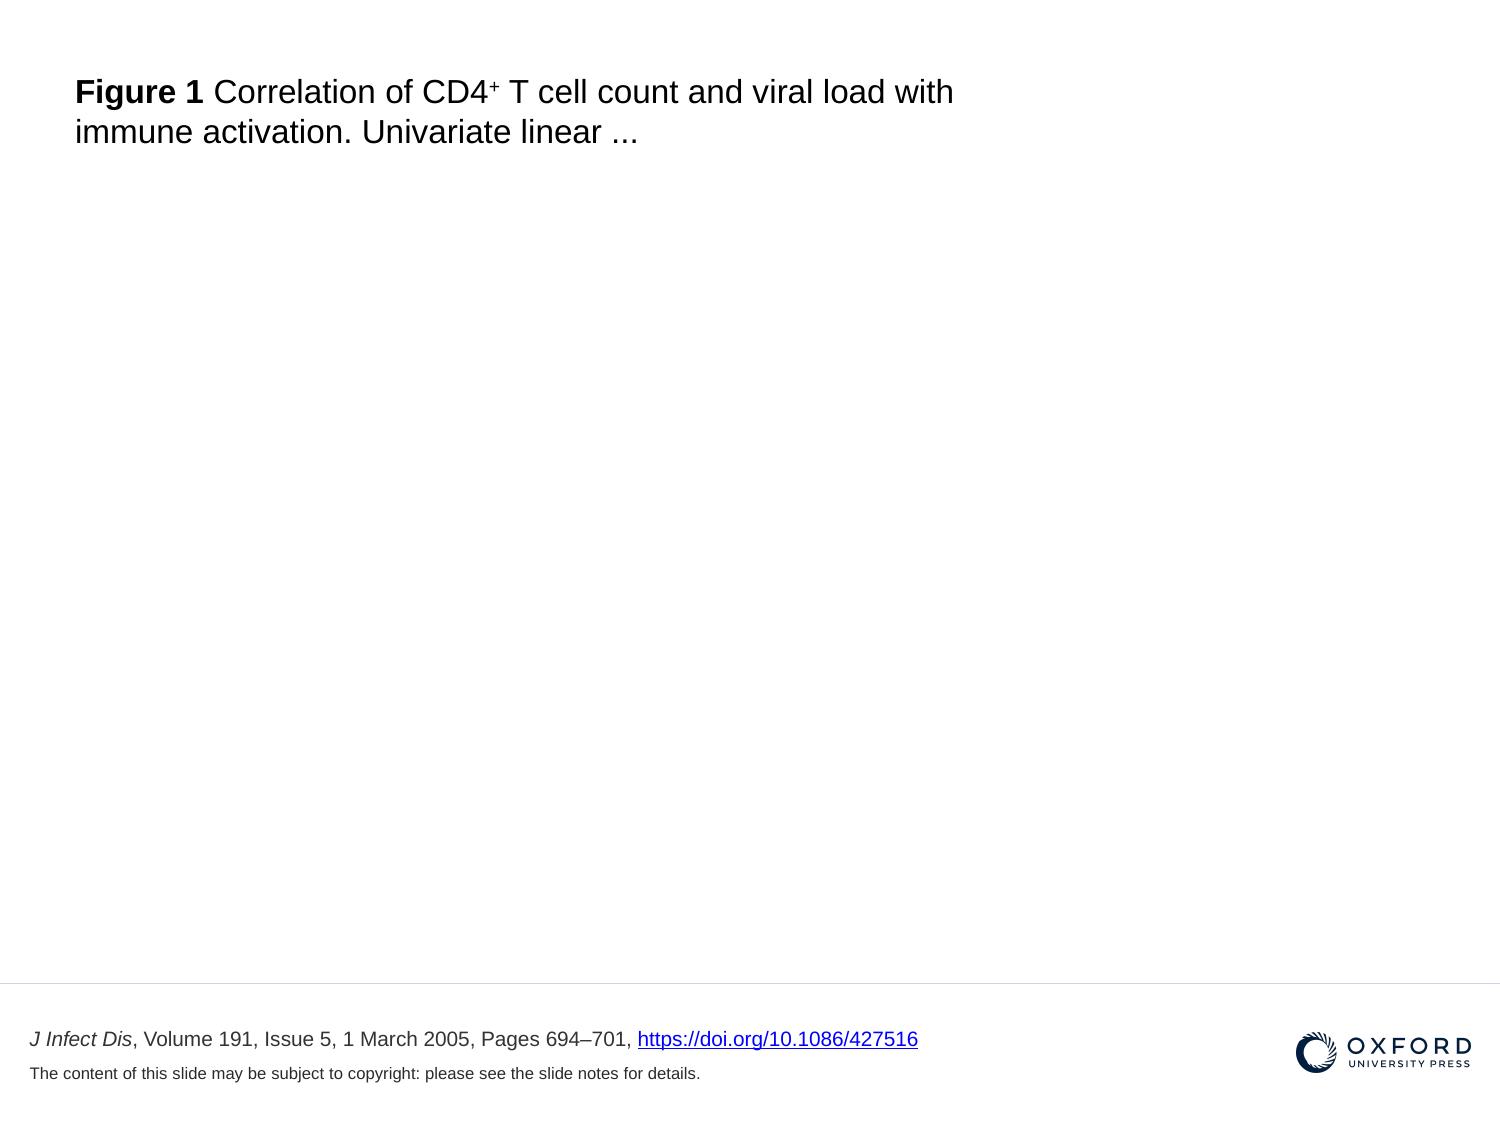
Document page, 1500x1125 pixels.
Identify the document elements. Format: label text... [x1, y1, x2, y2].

title Figure 1 Correlation of CD4+ T cell count and viral load with immune activation. Univariate linear ... [75, 69, 1078, 171]
footer J Infect Dis, Volume 191, Issue 5, 1 March 2005, Pages 694–701, https://doi.org/10.1086/427516 The content of this slide may be subject to copyright: please see the slide notes for details. [0, 983, 1260, 1125]
picture [1296, 1032, 1471, 1073]
